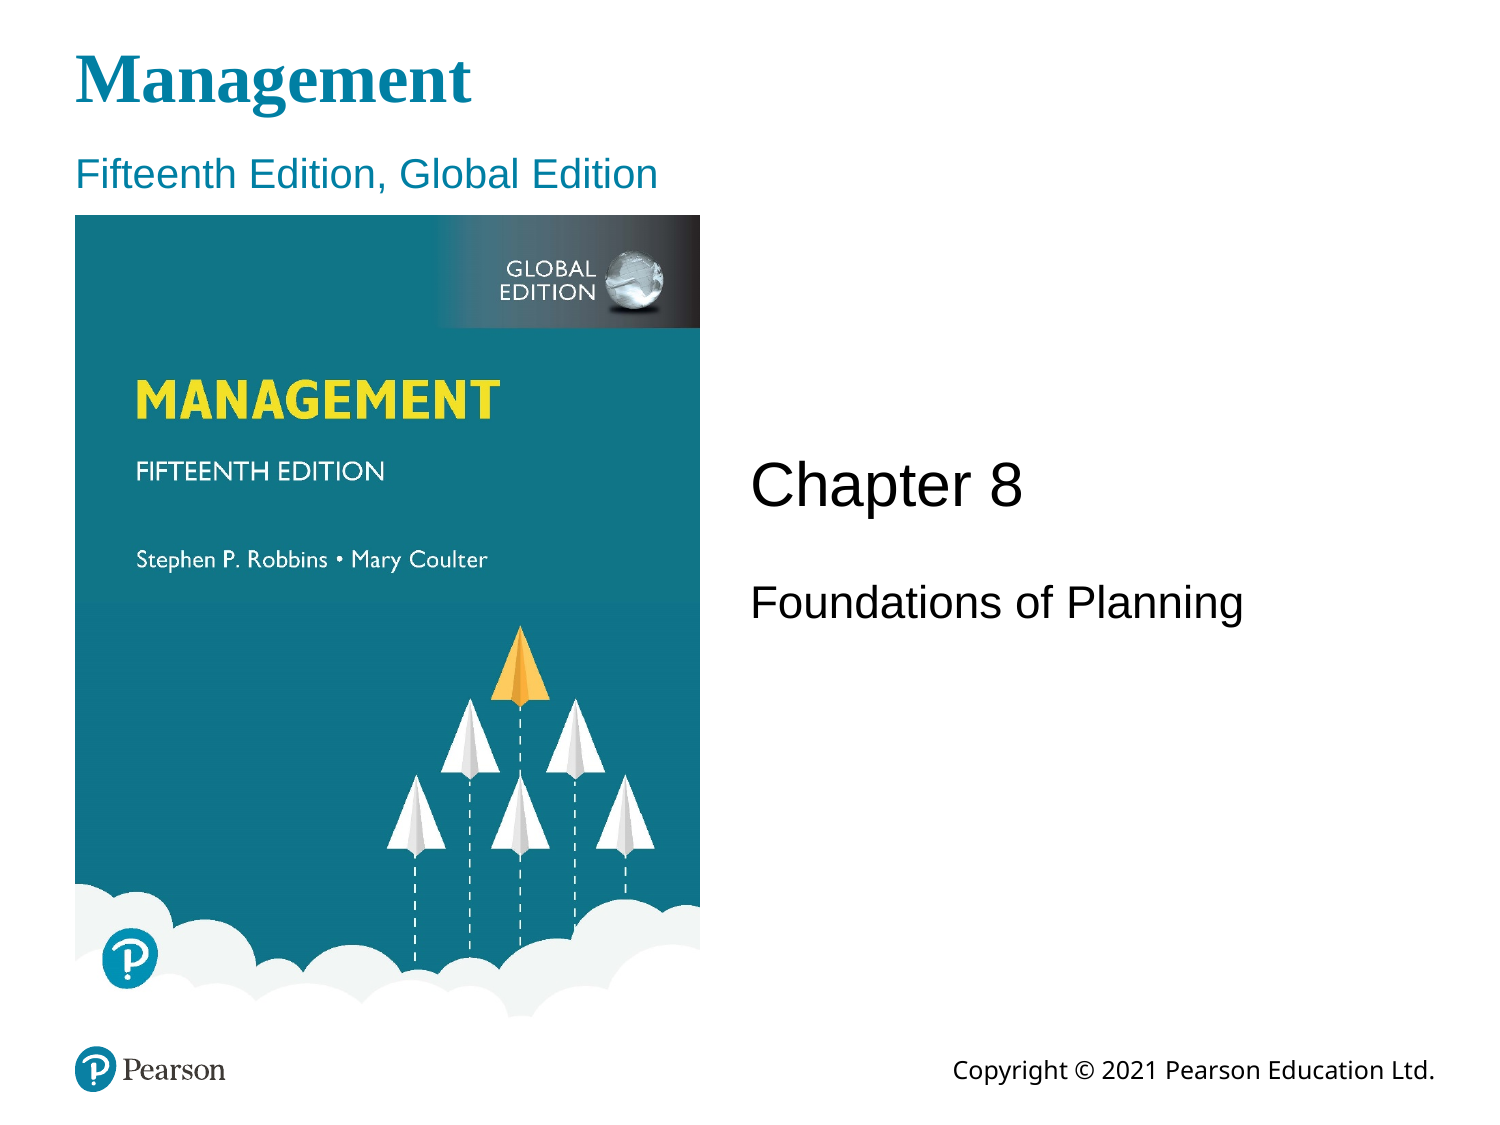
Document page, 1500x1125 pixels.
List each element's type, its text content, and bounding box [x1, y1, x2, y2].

list Foundations of Planning [750, 562, 1425, 638]
list Fifteenth Edition, Global Edition [75, 147, 1425, 200]
list Copyright © 2021 Pearson Education Ltd. [473, 1054, 1437, 1100]
title Management [75, 31, 1425, 134]
list Chapter 8 [750, 437, 1425, 525]
picture [74, 215, 701, 1021]
